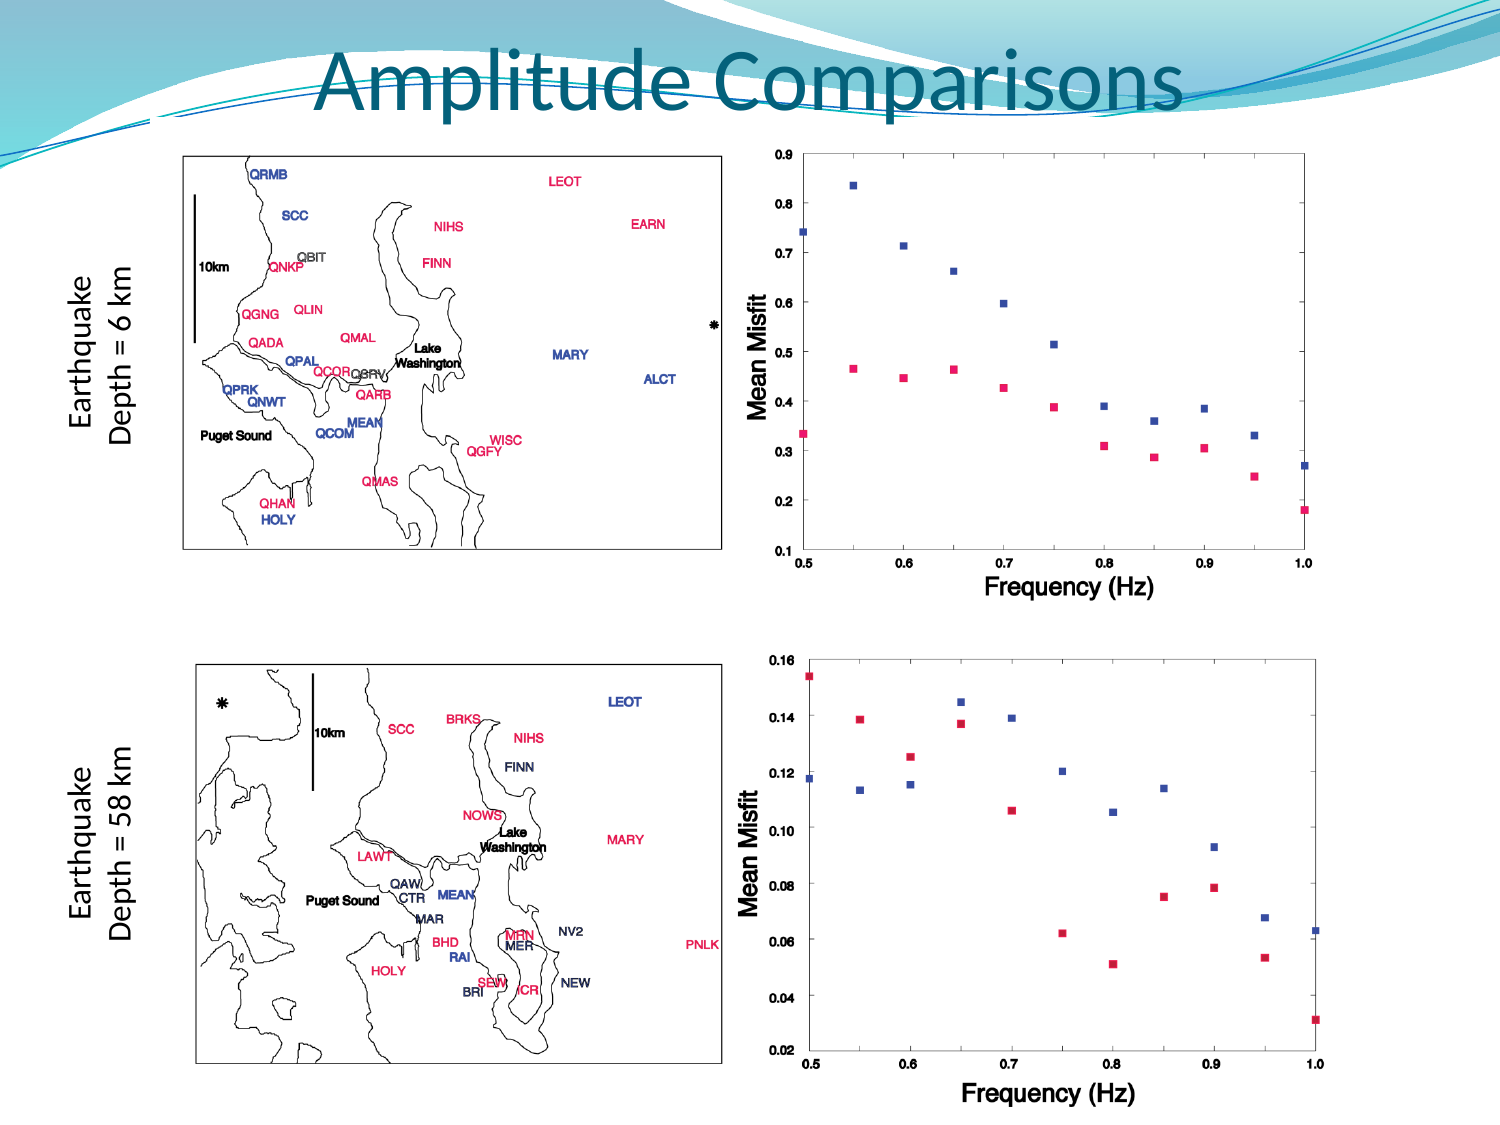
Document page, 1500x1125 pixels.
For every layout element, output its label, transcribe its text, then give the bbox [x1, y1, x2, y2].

text_box Earthquake Depth = 58 km [49, 725, 142, 964]
text_box Earthquake Depth = 6 km [49, 225, 142, 488]
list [149, 605, 1338, 1113]
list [149, 117, 1335, 605]
title Amplitude Comparisons [75, 12, 1425, 128]
